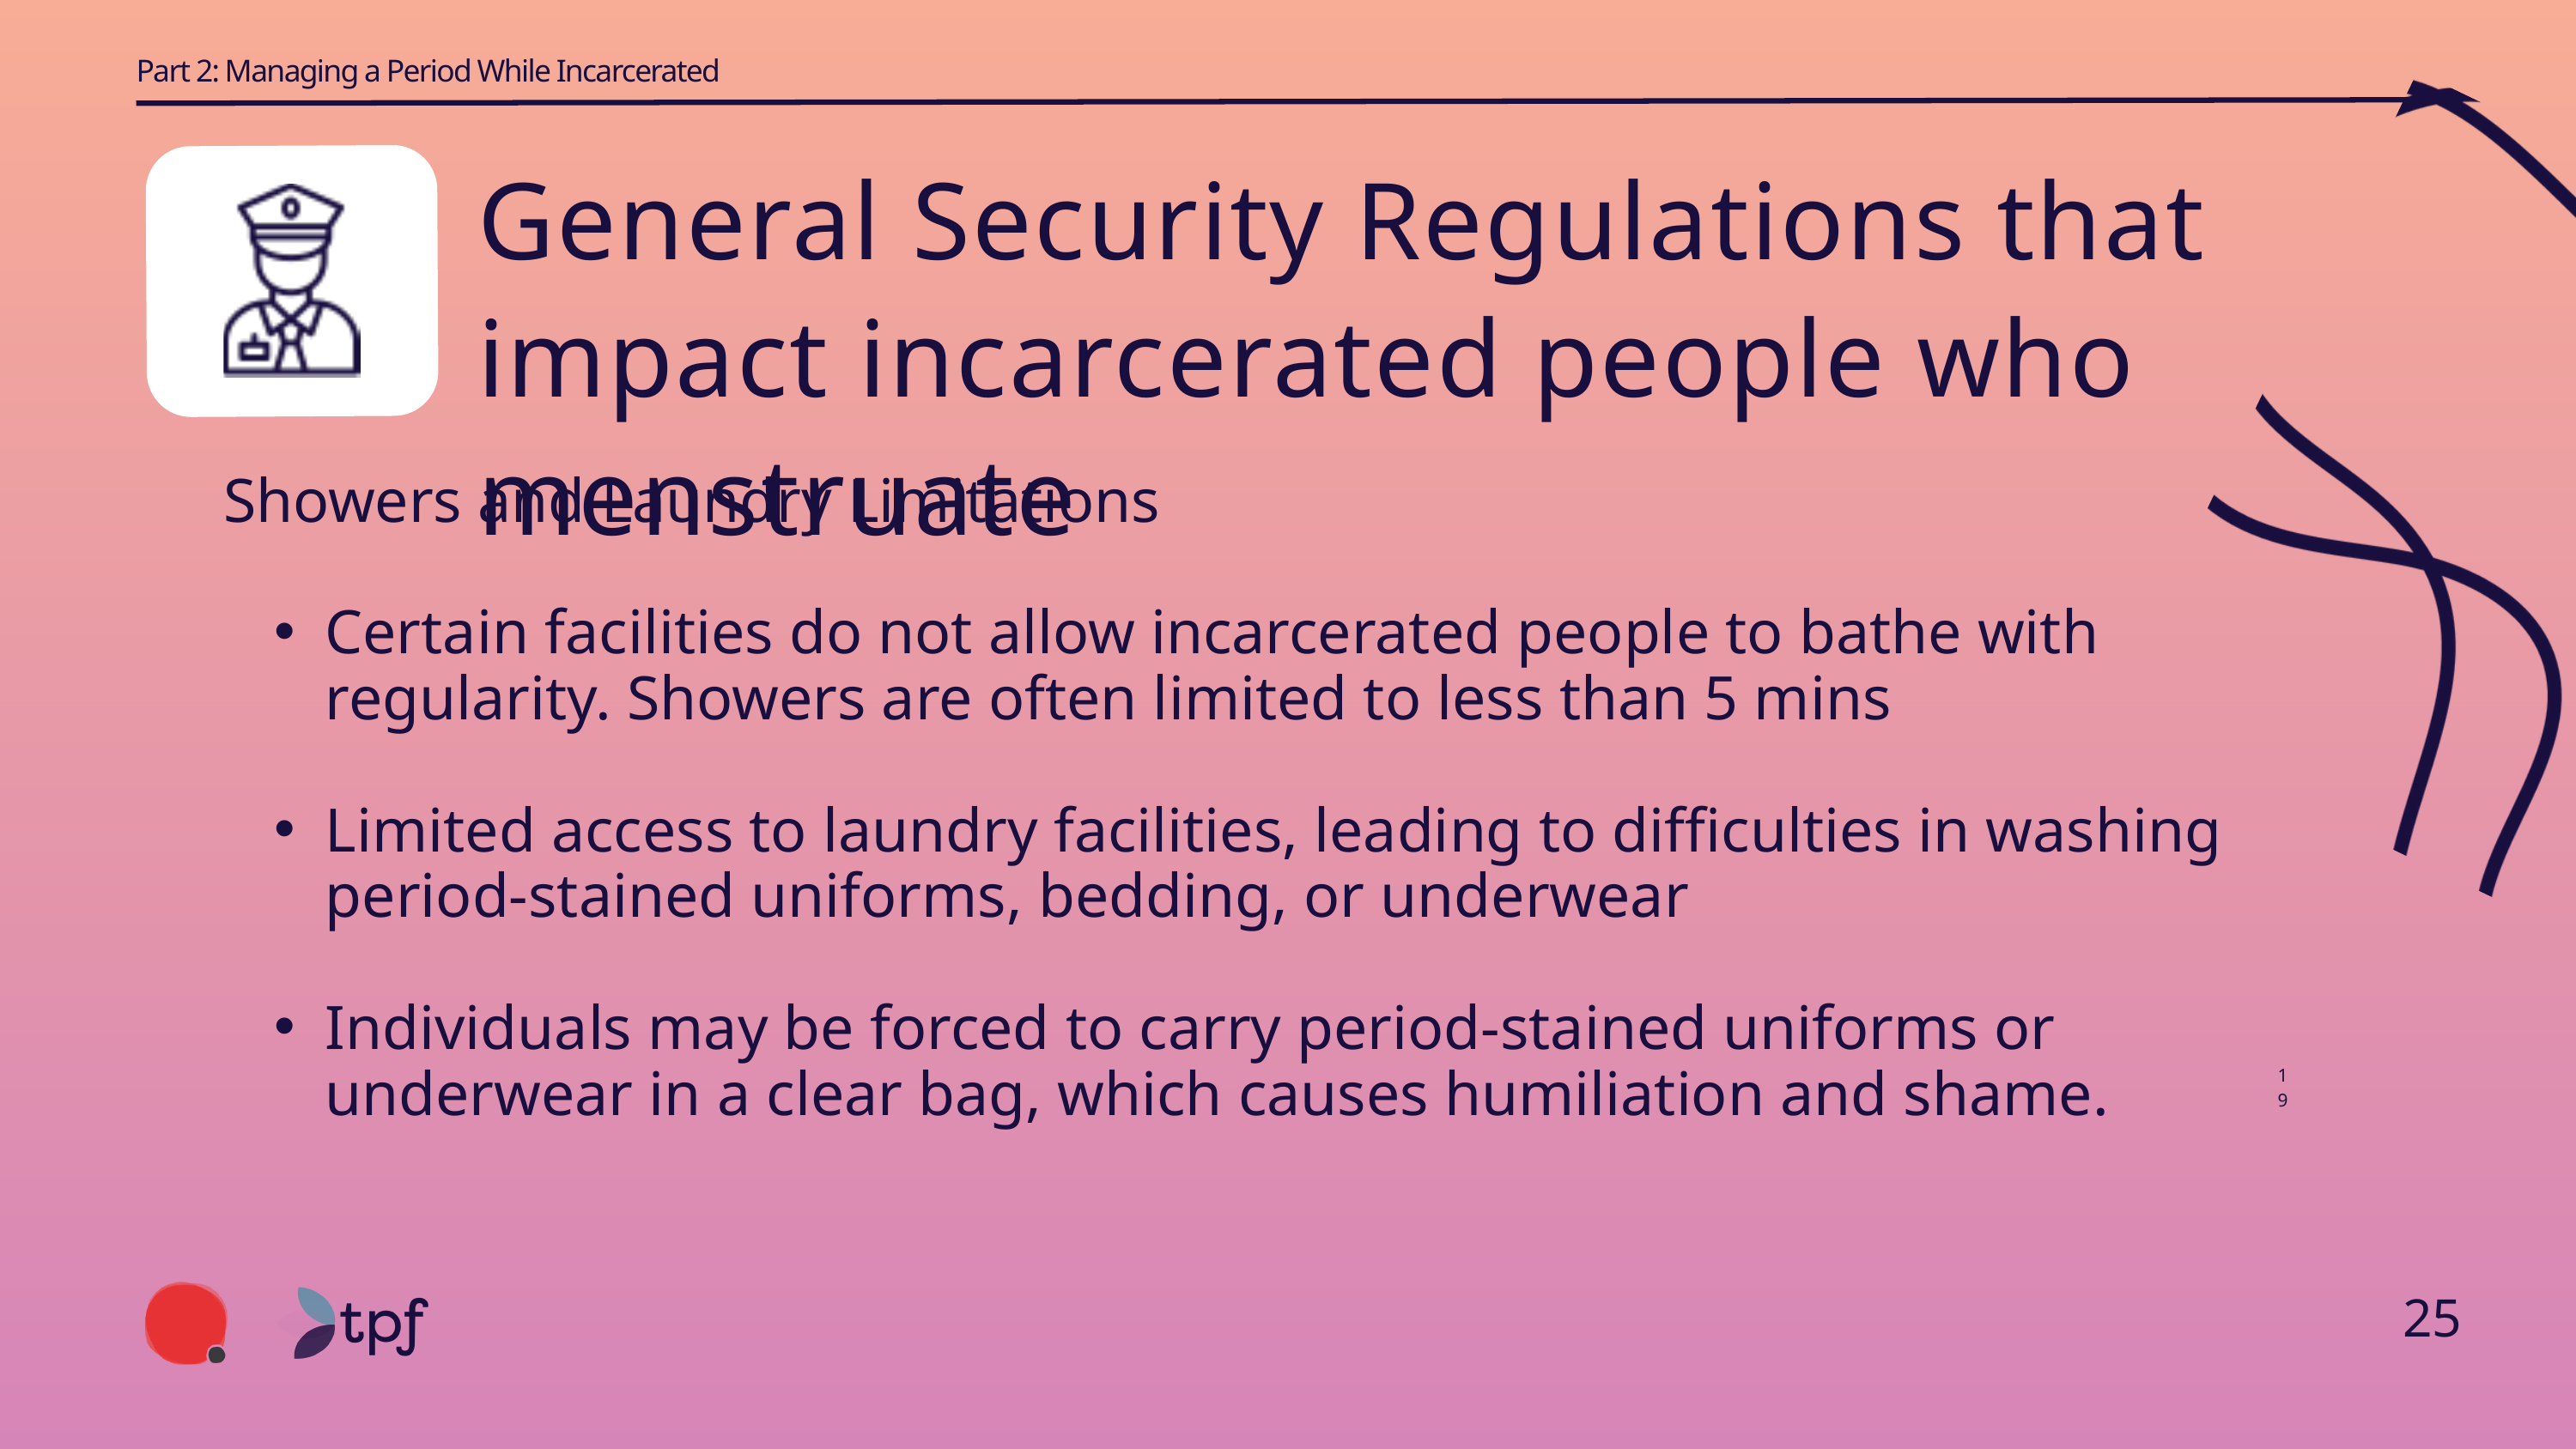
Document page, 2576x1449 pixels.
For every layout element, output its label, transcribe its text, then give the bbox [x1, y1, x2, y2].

text_box Showers and Laundry Limitations Certain facilities do not allow incarcerated people to bathe with regularity. Showers are often limited to less than 5 mins Limited access to laundry facilities, leading to difficulties in washing period-stained uniforms, bedding, or underwear Individuals may be forced to carry period-stained uniforms or underwear in a clear bag, which causes humiliation and shame. [223, 468, 2292, 1193]
text_box General Security Regulations that impact incarcerated people who menstruate [477, 142, 2547, 557]
text_box [144, 1282, 228, 1365]
text_box [263, 1282, 439, 1365]
text_box Part 2: Managing a Period While Incarcerated [136, 61, 886, 88]
text_box 25 [2385, 1295, 2479, 1348]
text_box [2109, 71, 2576, 938]
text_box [146, 145, 439, 417]
text_box 19 [2273, 1060, 2292, 1111]
